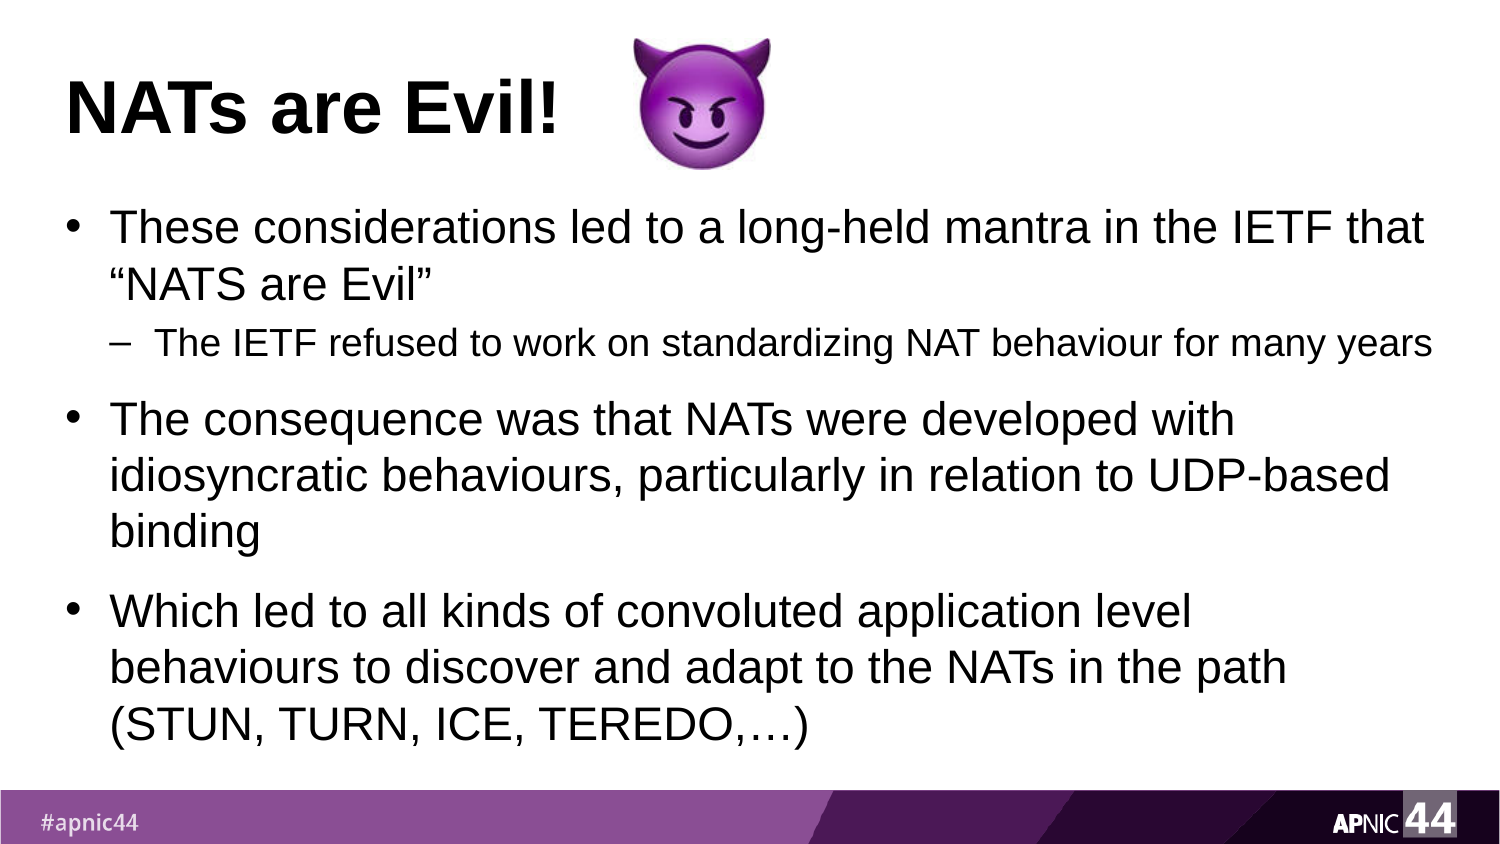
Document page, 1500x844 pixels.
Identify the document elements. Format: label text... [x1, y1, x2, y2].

picture [632, 38, 771, 170]
title NATs are Evil! [64, 33, 1436, 175]
list These considerations led to a long-held mantra in the IETF that “NATS are Evil” The IETF refused to work on standardizing NAT behaviour for many years The consequence was that NATs were developed with idiosyncratic behaviours, particularly in relation to UDP-based binding Which led to all kinds of convoluted application level behaviours to discover and adapt to the NATs in the path (STUN, TURN, ICE, TEREDO,…) [64, 196, 1436, 759]
